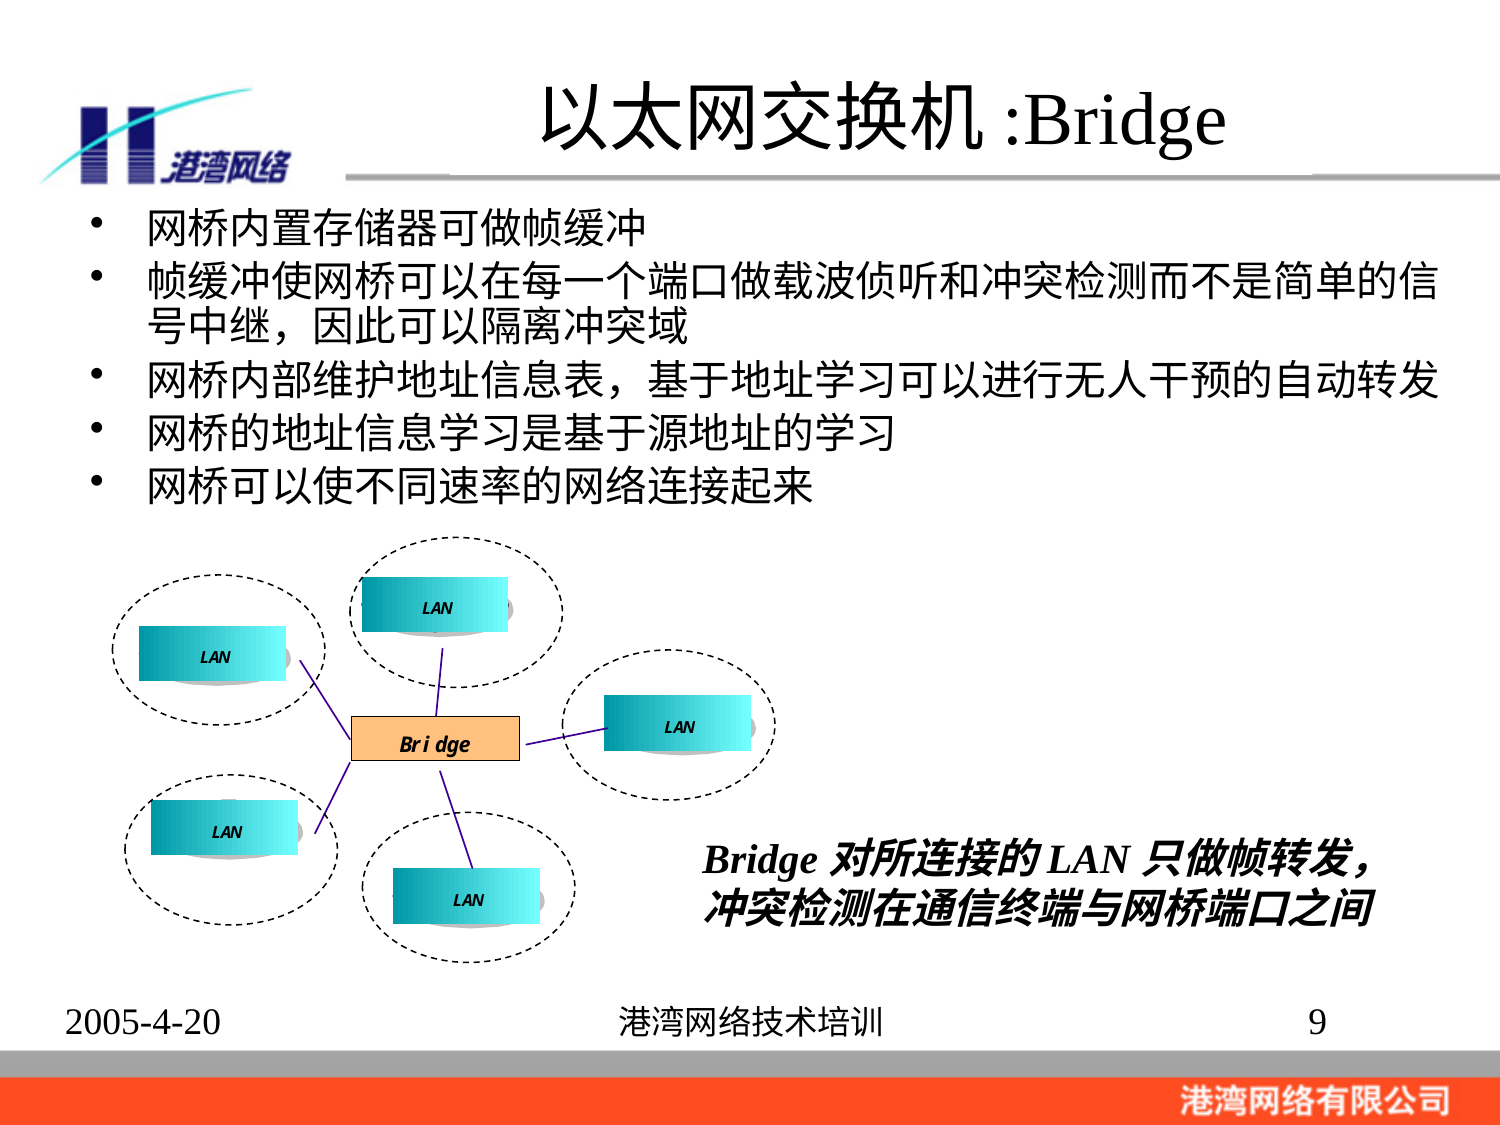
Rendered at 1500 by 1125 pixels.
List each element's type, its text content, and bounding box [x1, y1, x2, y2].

list 网桥内置存储器可做帧缓冲 帧缓冲使网桥可以在每一个端口做载波侦听和冲突检测而不是简单的信号中继，因此可以隔离冲突域 网桥内部维护地址信息表，基于地址学习可以进行无人干预的自动转发 网桥的地址信息学习是基于源地址的学习 网桥可以使不同速率的网络连接起来 [75, 200, 1475, 513]
title 以太网交换机:Bridge [450, 62, 1313, 175]
text_box Bridge对所连接的LAN只做帧转发，冲突检测在通信终端与网桥端口之间 [763, 824, 1438, 940]
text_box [137, 574, 763, 935]
text_box [766, 694, 775, 755]
text_box [112, 606, 132, 694]
picture [0, 0, 1500, 1125]
text_box [365, 537, 547, 573]
text_box [395, 942, 542, 963]
text_box [124, 823, 132, 877]
